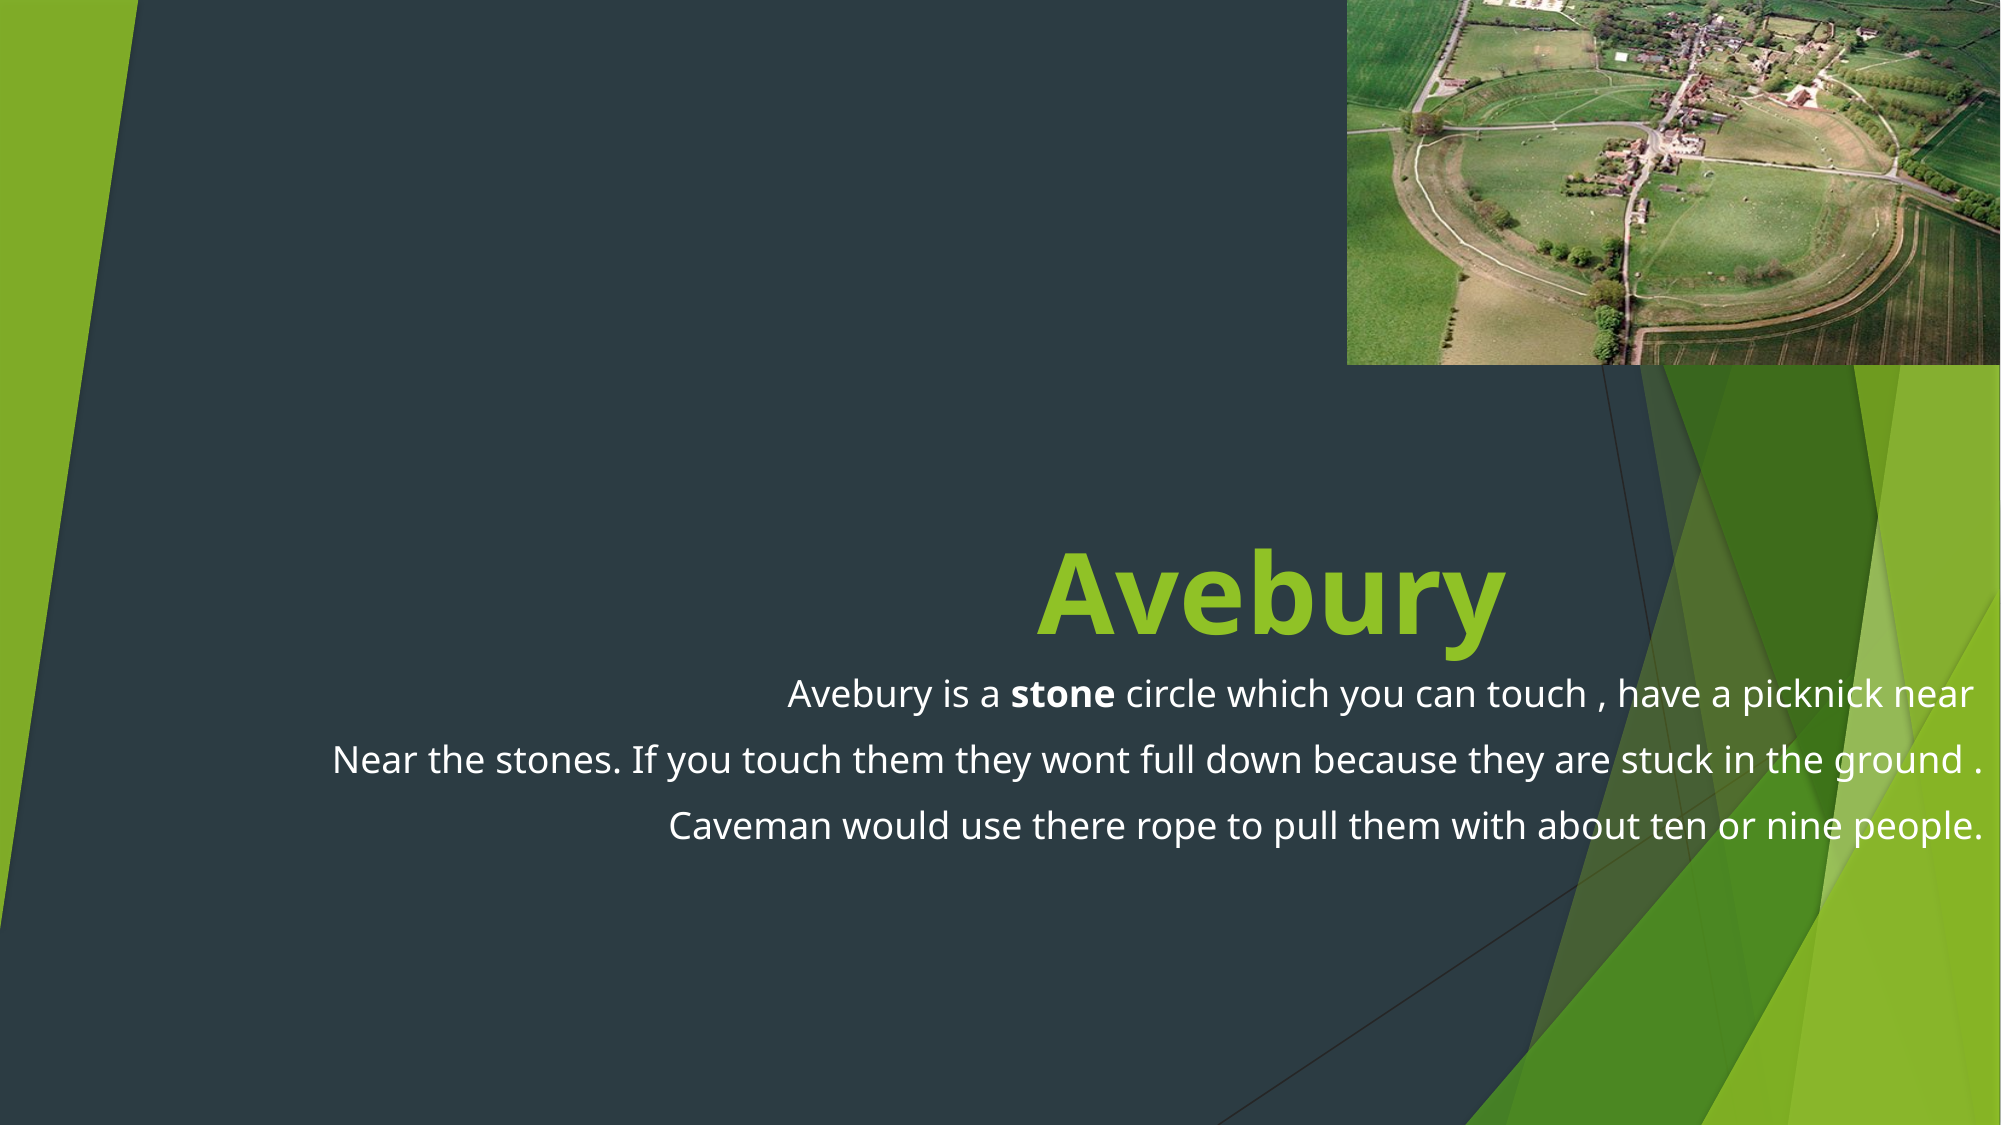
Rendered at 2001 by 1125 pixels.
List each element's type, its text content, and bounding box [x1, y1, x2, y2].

subtitle Avebury is a stone circle which you can touch , have a picknick near Near the stones. If you touch them they wont full down because they are stuck in the ground . Caveman would use there rope to pull them with about ten or nine people. [0, 662, 2000, 1125]
title Avebury [247, 394, 1522, 662]
picture [1346, 0, 2000, 366]
